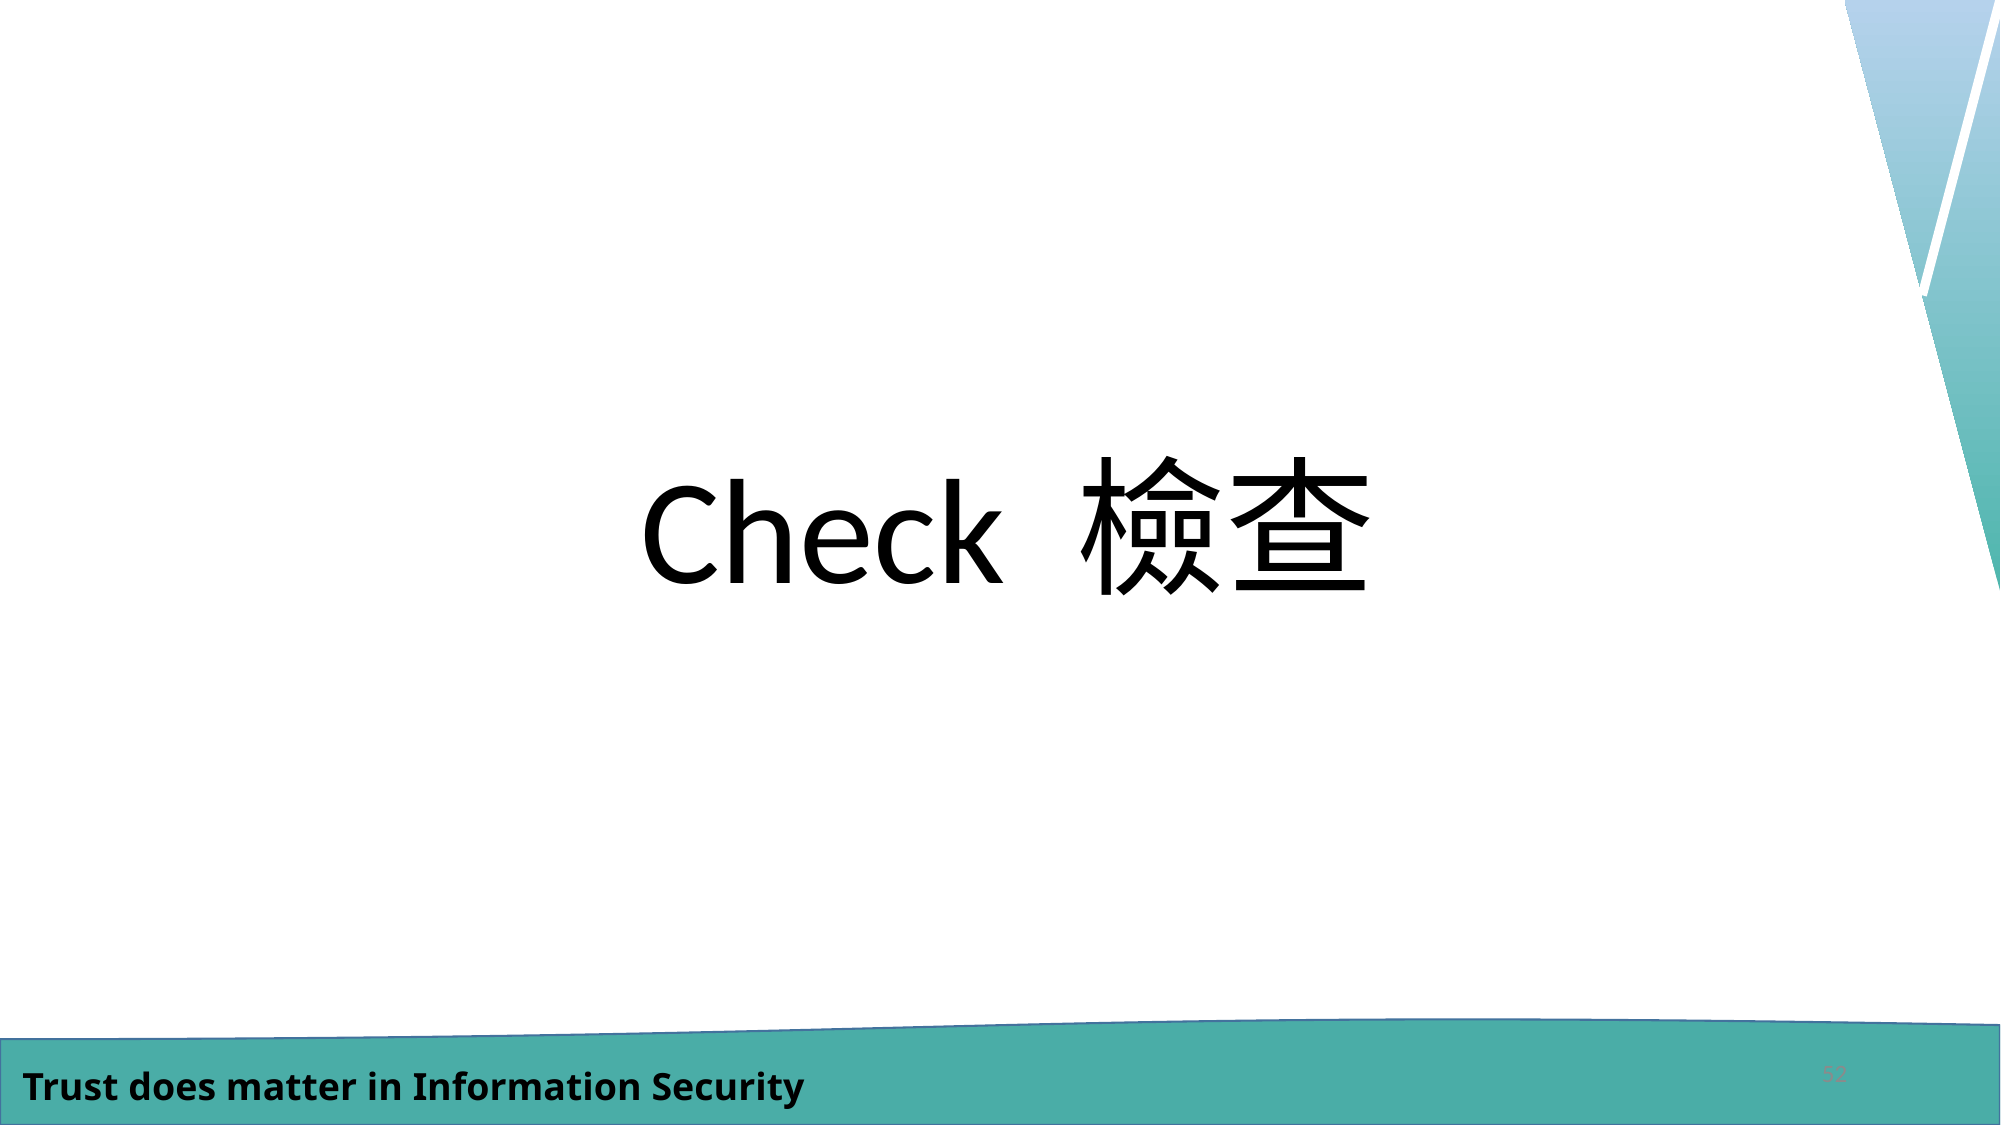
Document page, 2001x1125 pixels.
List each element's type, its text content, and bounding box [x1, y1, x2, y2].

text_box Check 檢查 [625, 426, 1413, 622]
slide_number 52 [1412, 1042, 1863, 1103]
